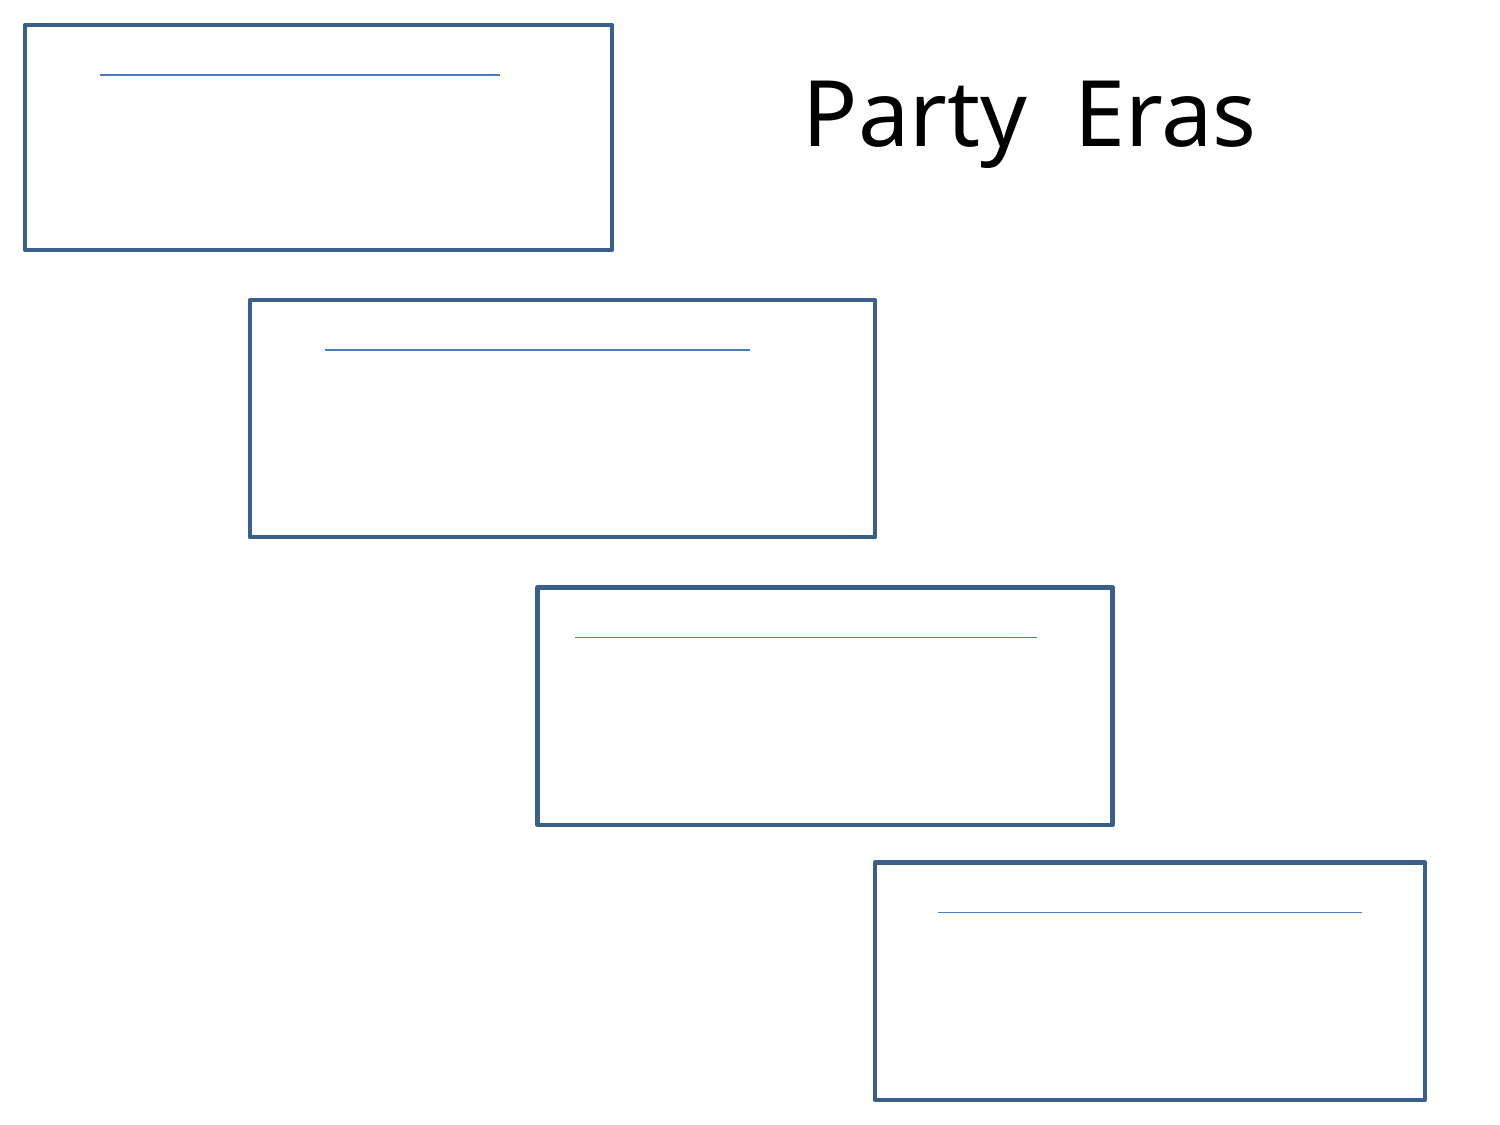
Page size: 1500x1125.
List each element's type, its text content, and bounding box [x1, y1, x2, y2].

title Party Eras [614, 45, 1425, 175]
text_box [248, 298, 877, 539]
text_box [23, 23, 614, 252]
text_box [873, 860, 1427, 1102]
text_box [535, 585, 1115, 827]
